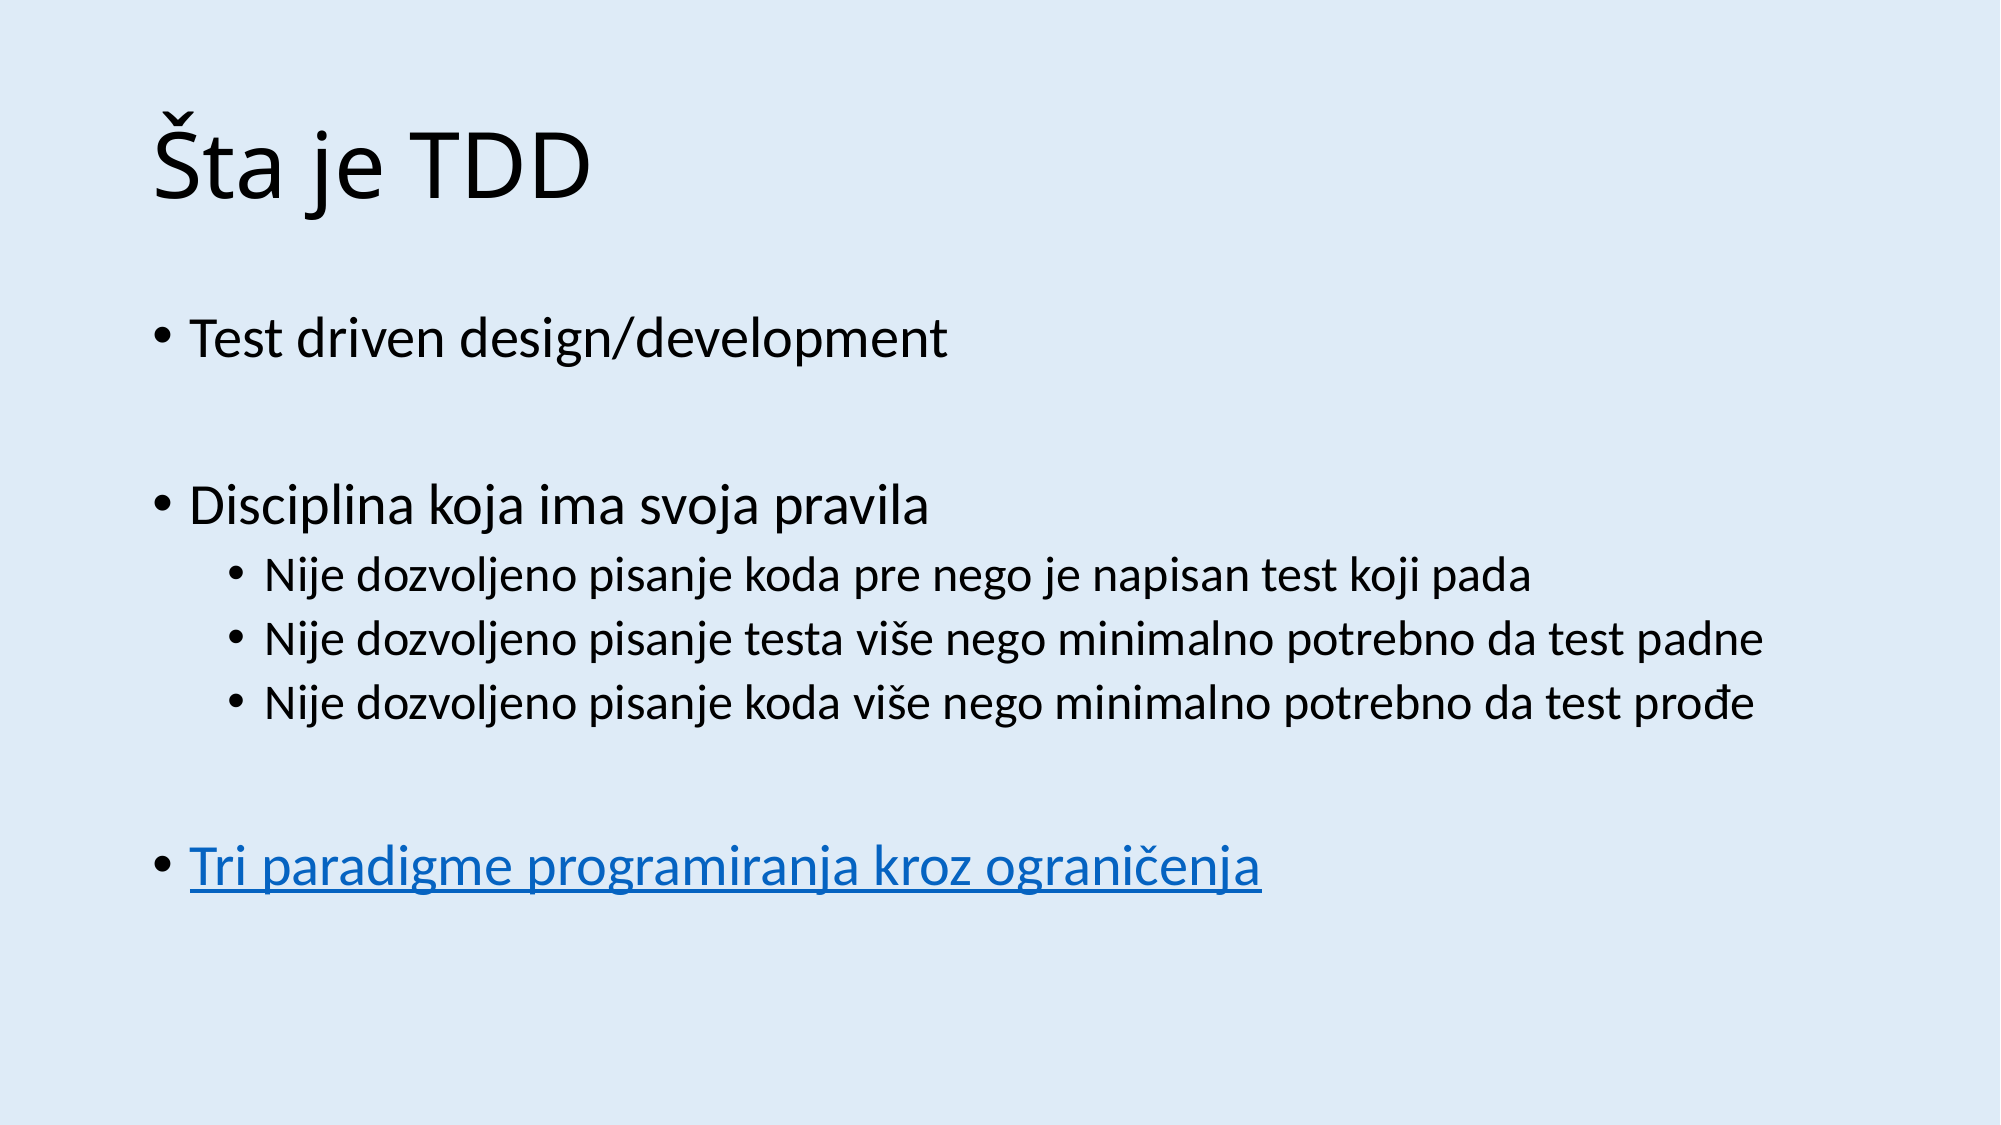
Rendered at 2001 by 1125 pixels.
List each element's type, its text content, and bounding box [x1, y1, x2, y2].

title Šta je TDD [137, 59, 1863, 278]
list Test driven design/development Disciplina koja ima svoja pravila Nije dozvoljeno pisanje koda pre nego je napisan test koji pada Nije dozvoljeno pisanje testa više nego minimalno potrebno da test padne Nije dozvoljeno pisanje koda više nego minimalno potrebno da test prođe Tri paradigme programiranja kroz ograničenja [137, 299, 1863, 1014]
